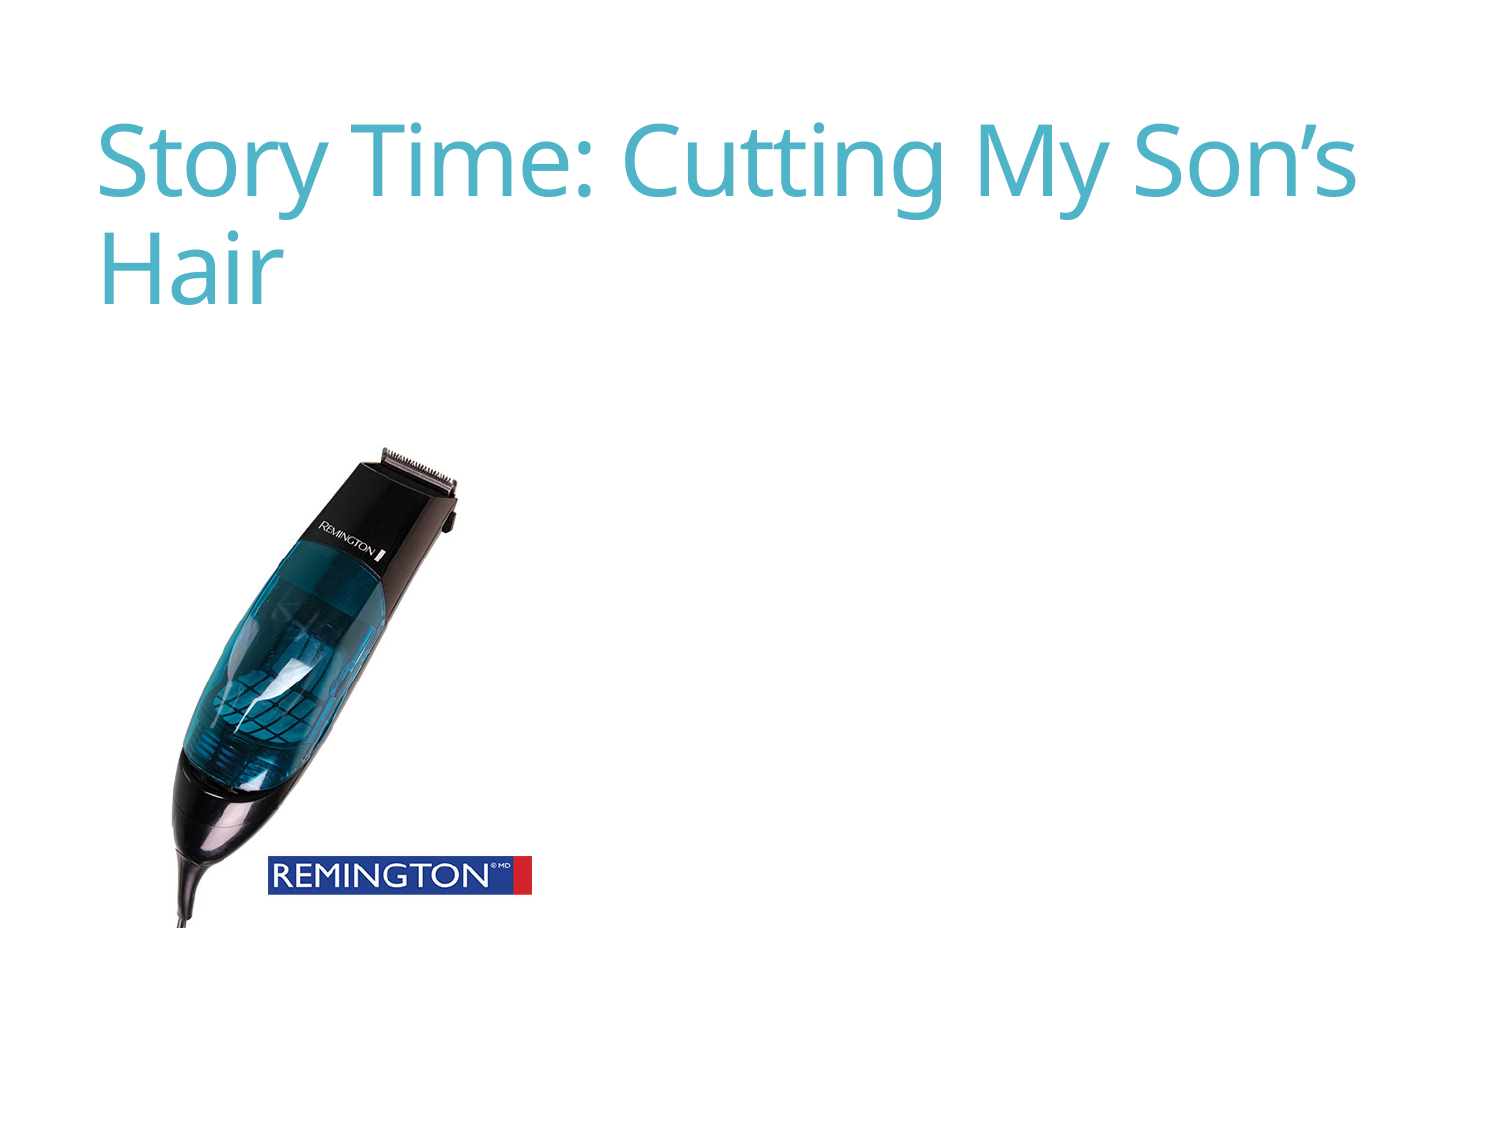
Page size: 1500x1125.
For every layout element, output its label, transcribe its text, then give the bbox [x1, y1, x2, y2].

title Story Time: Cutting My Son’s Hair [80, 81, 1407, 354]
picture [59, 436, 551, 928]
